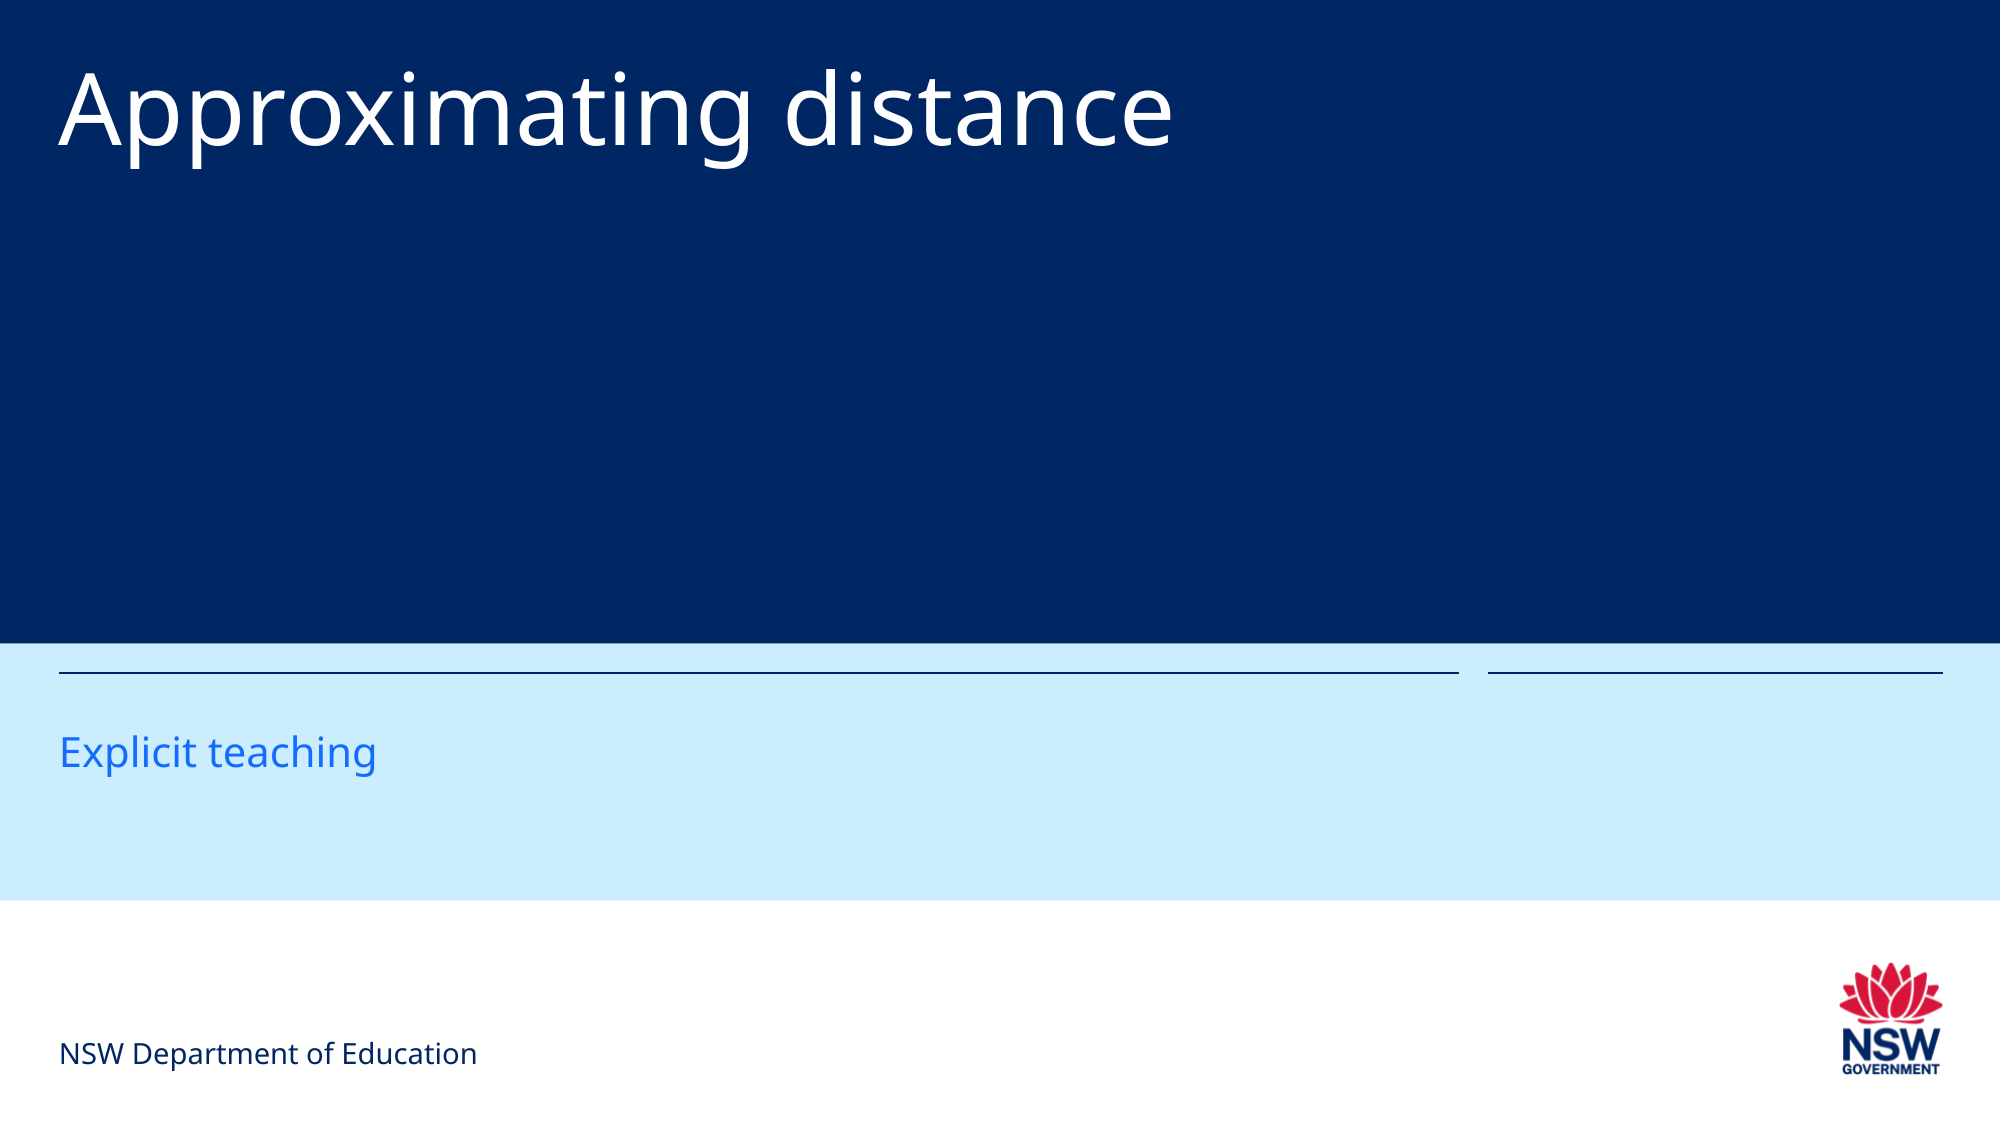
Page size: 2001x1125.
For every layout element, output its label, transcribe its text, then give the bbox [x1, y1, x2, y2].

picture [1839, 962, 1943, 1075]
title Approximating distance [59, 59, 1943, 473]
footer NSW Department of Education [59, 962, 798, 1075]
list Explicit teaching [59, 701, 1459, 771]
